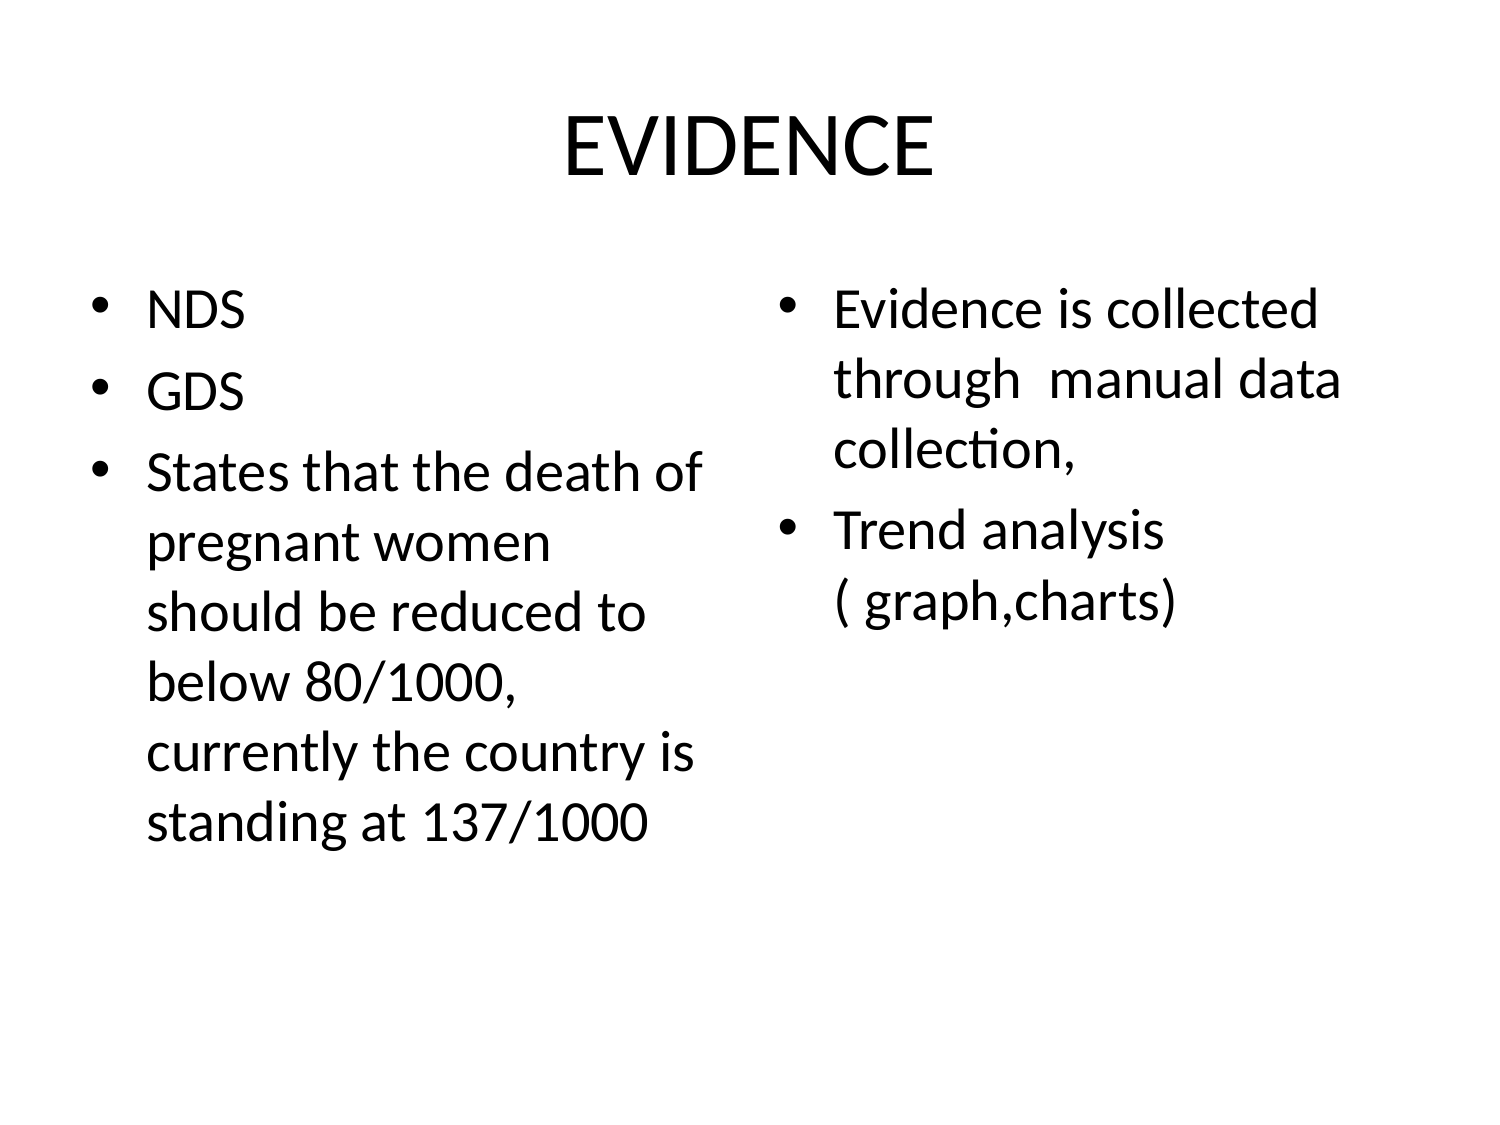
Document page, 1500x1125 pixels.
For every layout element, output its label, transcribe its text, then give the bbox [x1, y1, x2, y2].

list NDS GDS States that the death of pregnant women should be reduced to below 80/1000, currently the country is standing at 137/1000 [75, 262, 738, 1005]
title EVIDENCE [75, 45, 1425, 233]
list Evidence is collected through manual data collection, Trend analysis ( graph,charts) [762, 262, 1425, 1005]
